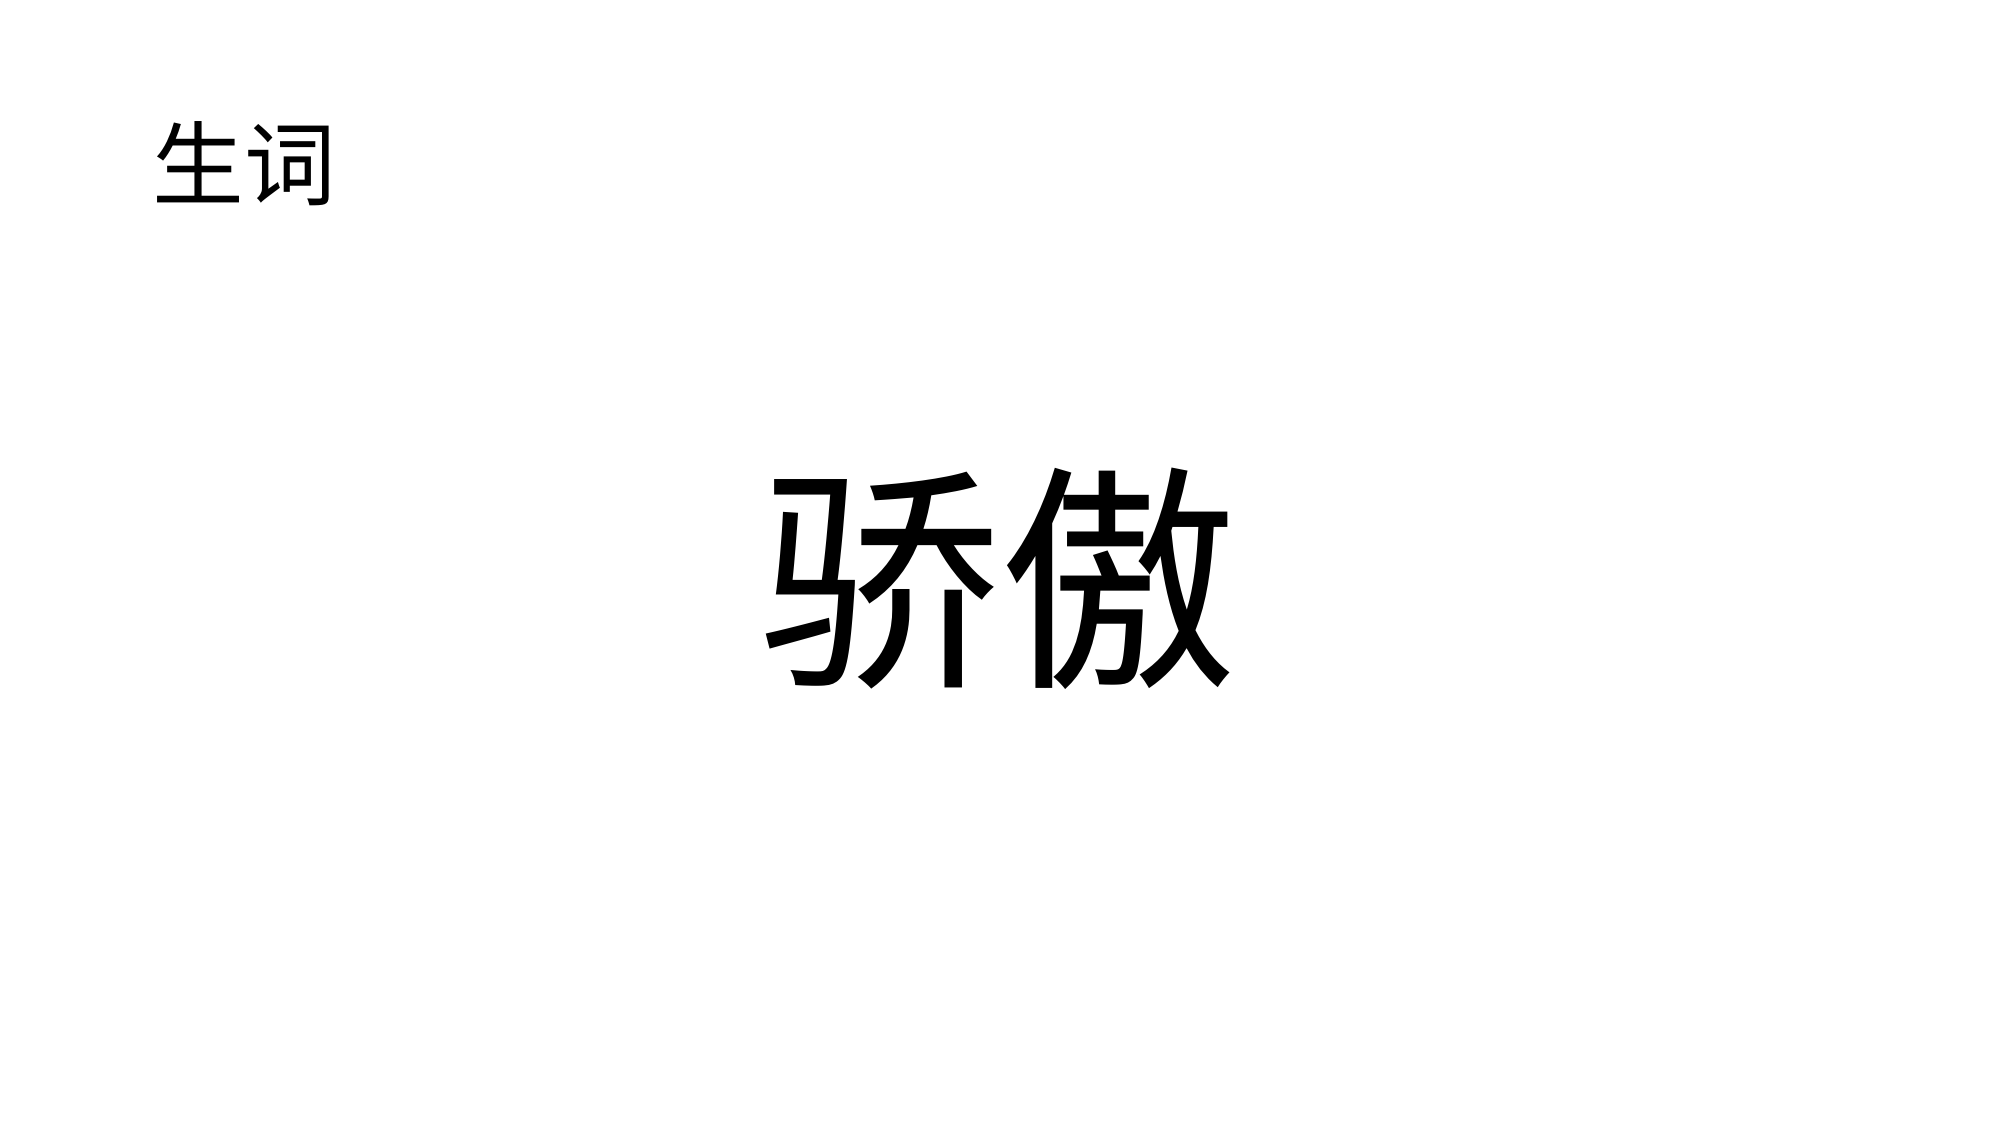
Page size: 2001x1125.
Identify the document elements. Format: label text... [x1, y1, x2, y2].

text_box 骄傲 [745, 422, 1255, 725]
title 生词 [137, 59, 1863, 278]
